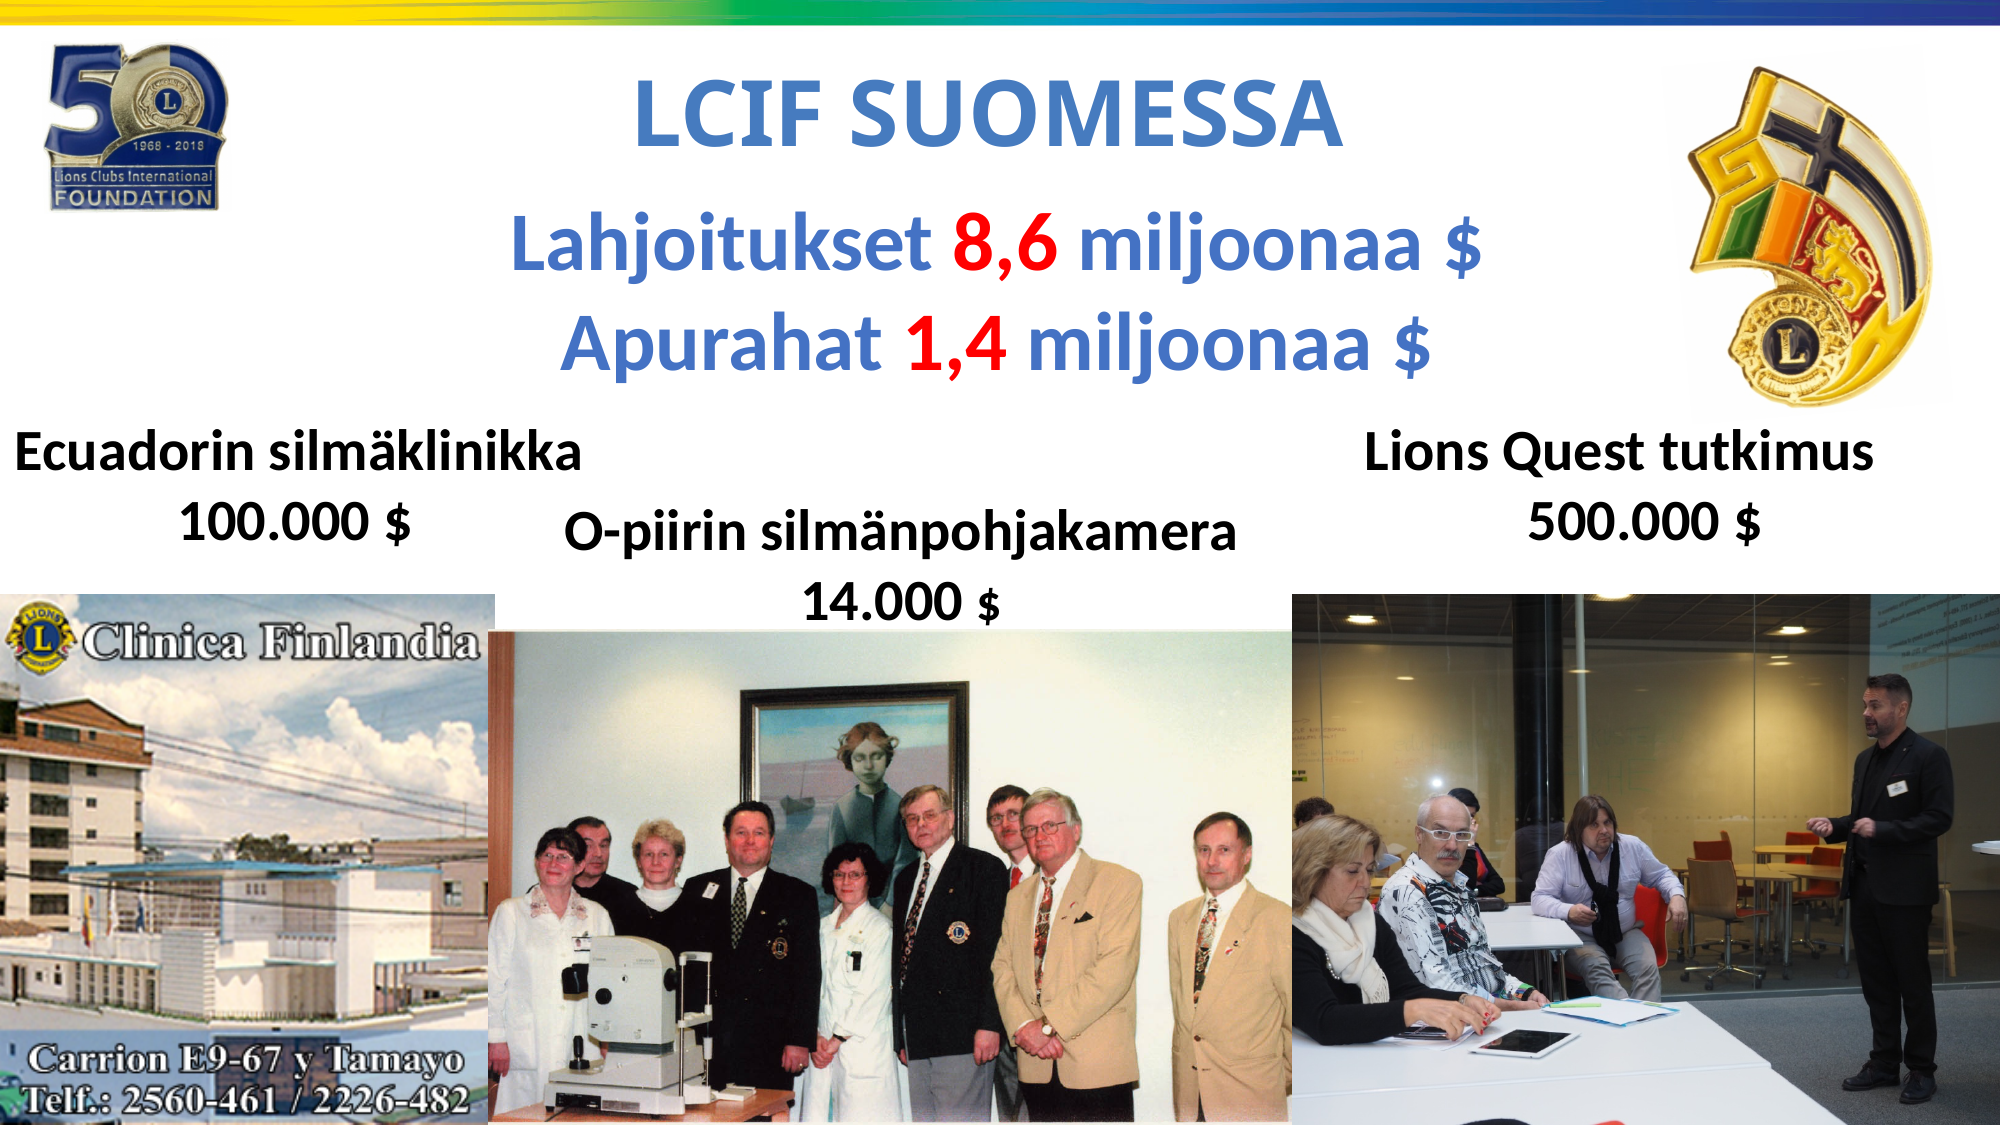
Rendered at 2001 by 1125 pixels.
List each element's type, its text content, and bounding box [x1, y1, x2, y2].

picture [0, 0, 2000, 424]
text_box Lahjoitukset 8,6 miljoonaa $ Apurahat 1,4 miljoonaa $ [467, 179, 1528, 395]
text_box Ecuadorin silmäklinikka Lions Quest tutkimus 100.000 $ 500.000 $ [0, 404, 2000, 560]
text_box O-piirin silmänpohjakamera 14.000 $ [492, 484, 1310, 628]
text_box LCIF SUOMESSA [387, 59, 1588, 174]
picture [0, 560, 2000, 1125]
